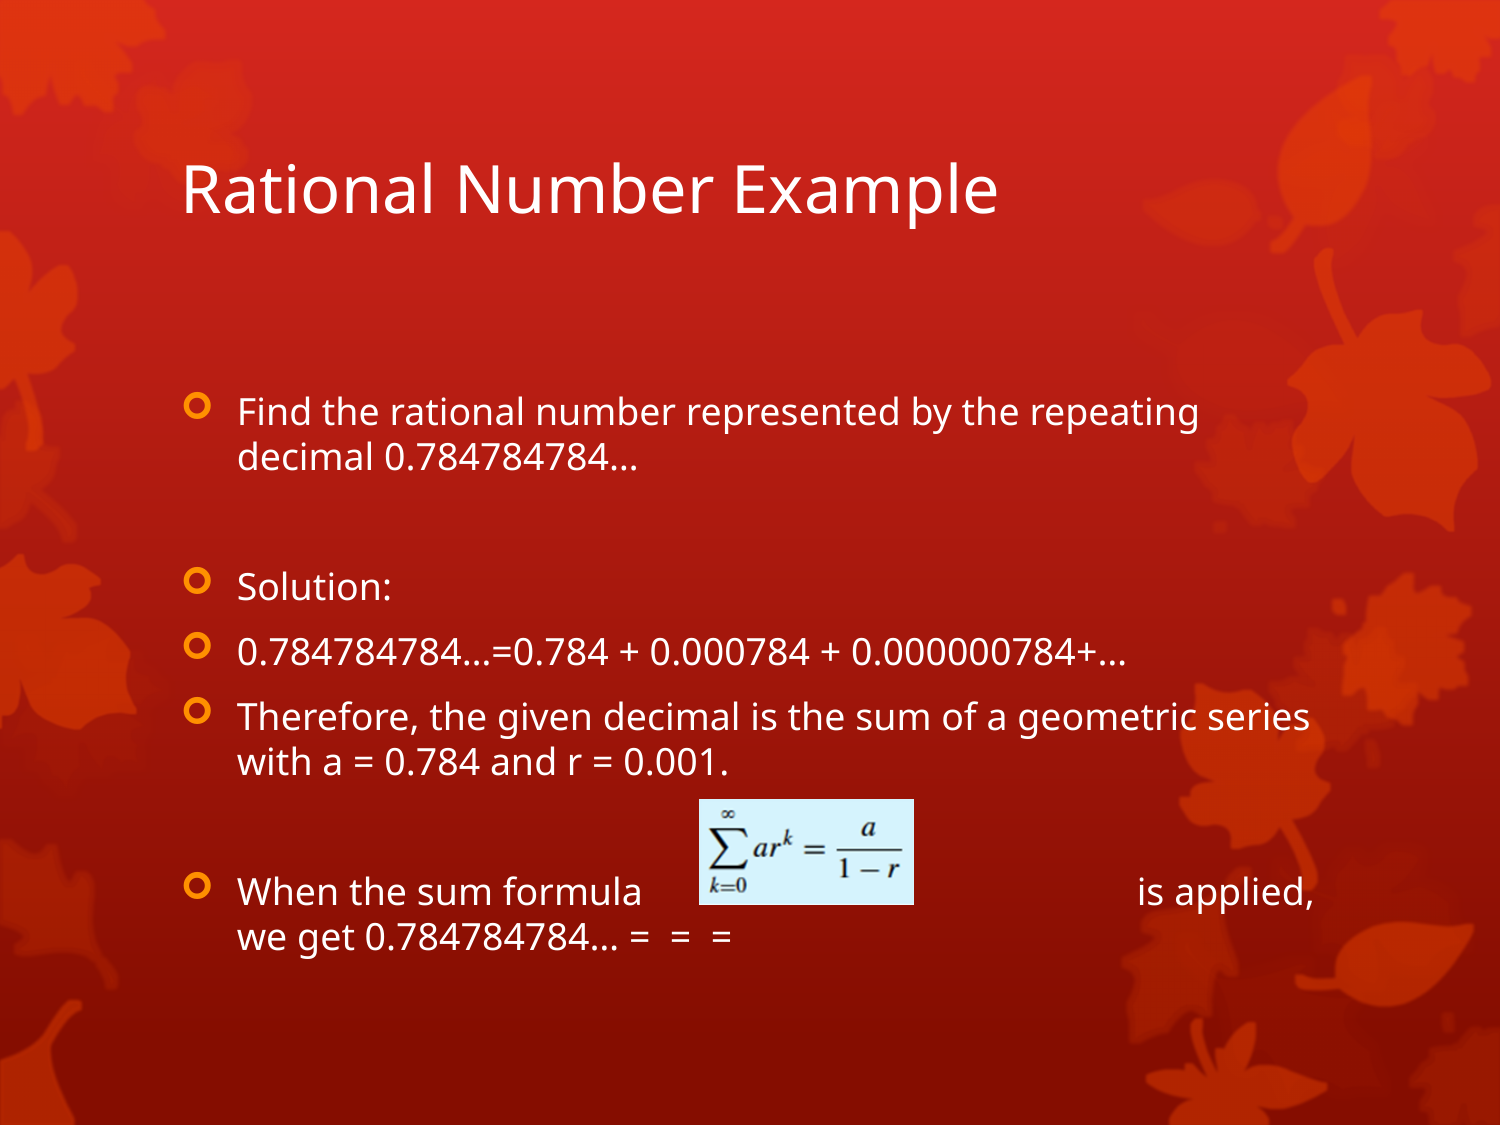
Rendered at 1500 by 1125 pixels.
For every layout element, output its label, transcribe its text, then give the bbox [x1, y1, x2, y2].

picture [699, 799, 914, 906]
title Rational Number Example [165, 110, 1335, 263]
